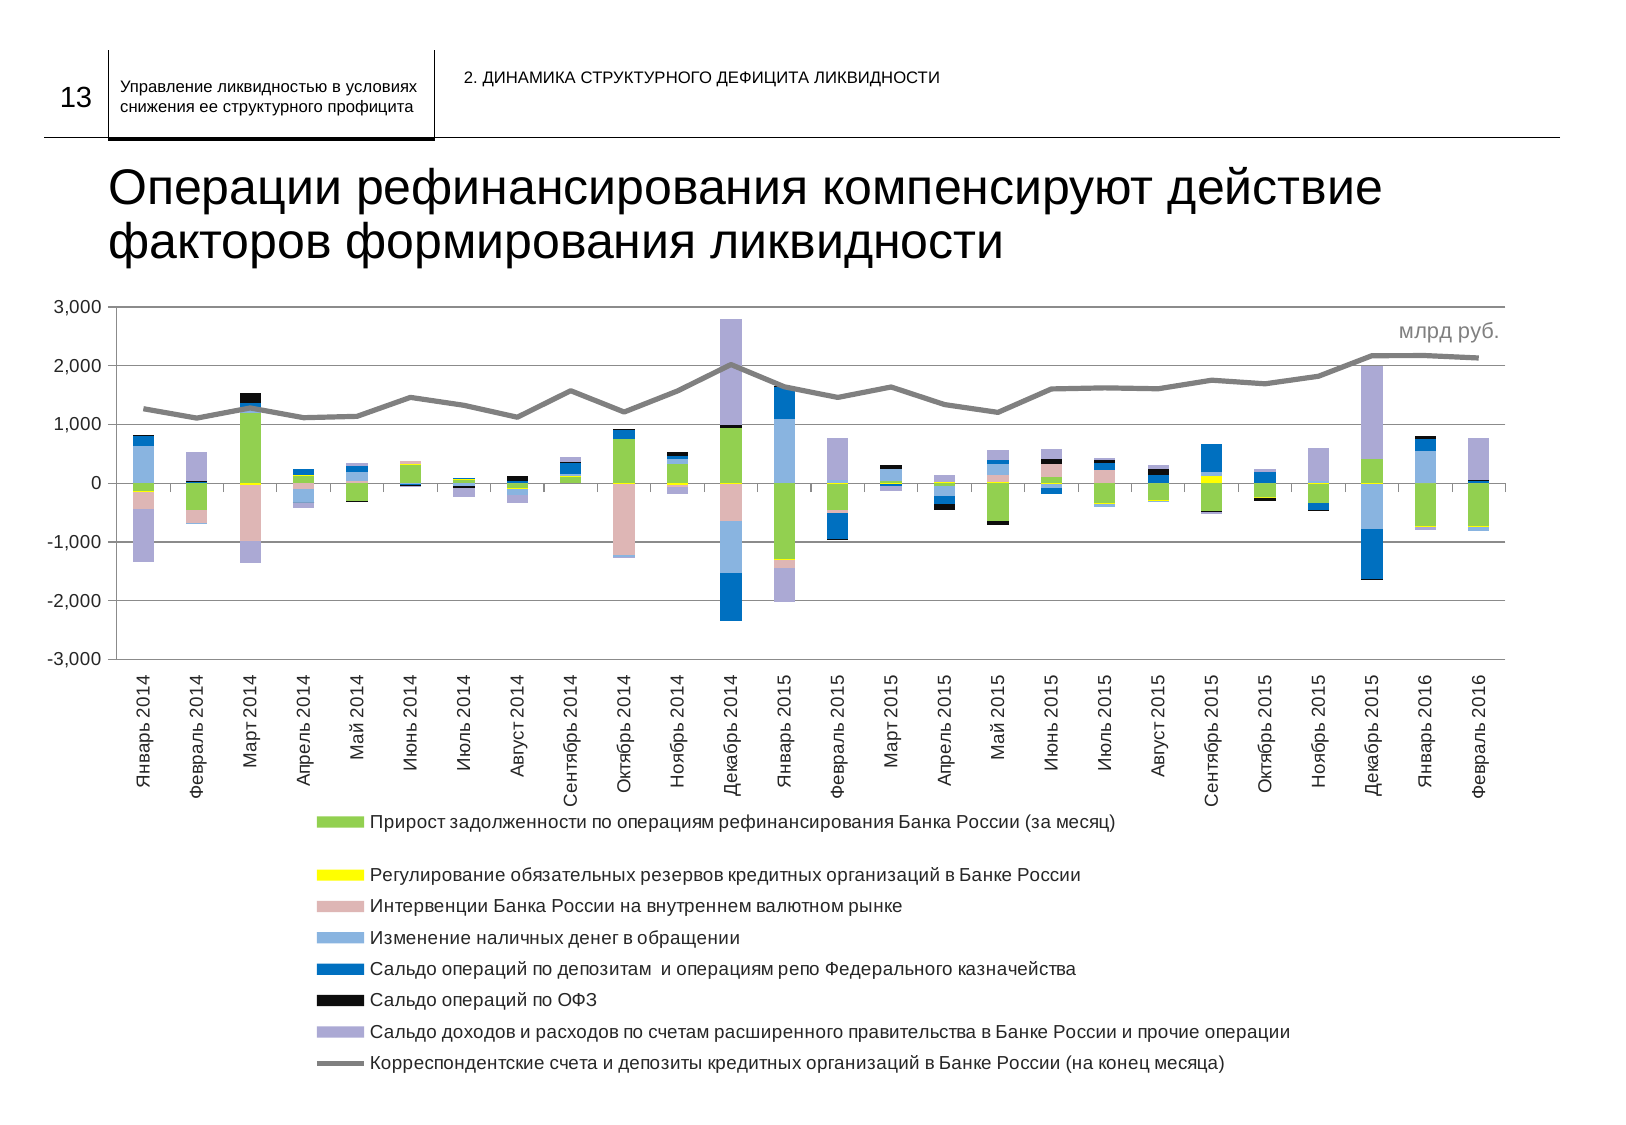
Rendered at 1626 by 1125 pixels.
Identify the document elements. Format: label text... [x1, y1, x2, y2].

chart [46, 286, 1569, 1085]
text_box 2. ДИНАМИКА СТРУКТУРНОГО ДЕФИЦИТА ЛИКВИДНОСТИ [449, 61, 1179, 147]
slide_number 13 [43, 65, 108, 126]
title Операции рефинансирования компенсируют действие факторов формирования ликвидности [108, 136, 1545, 286]
